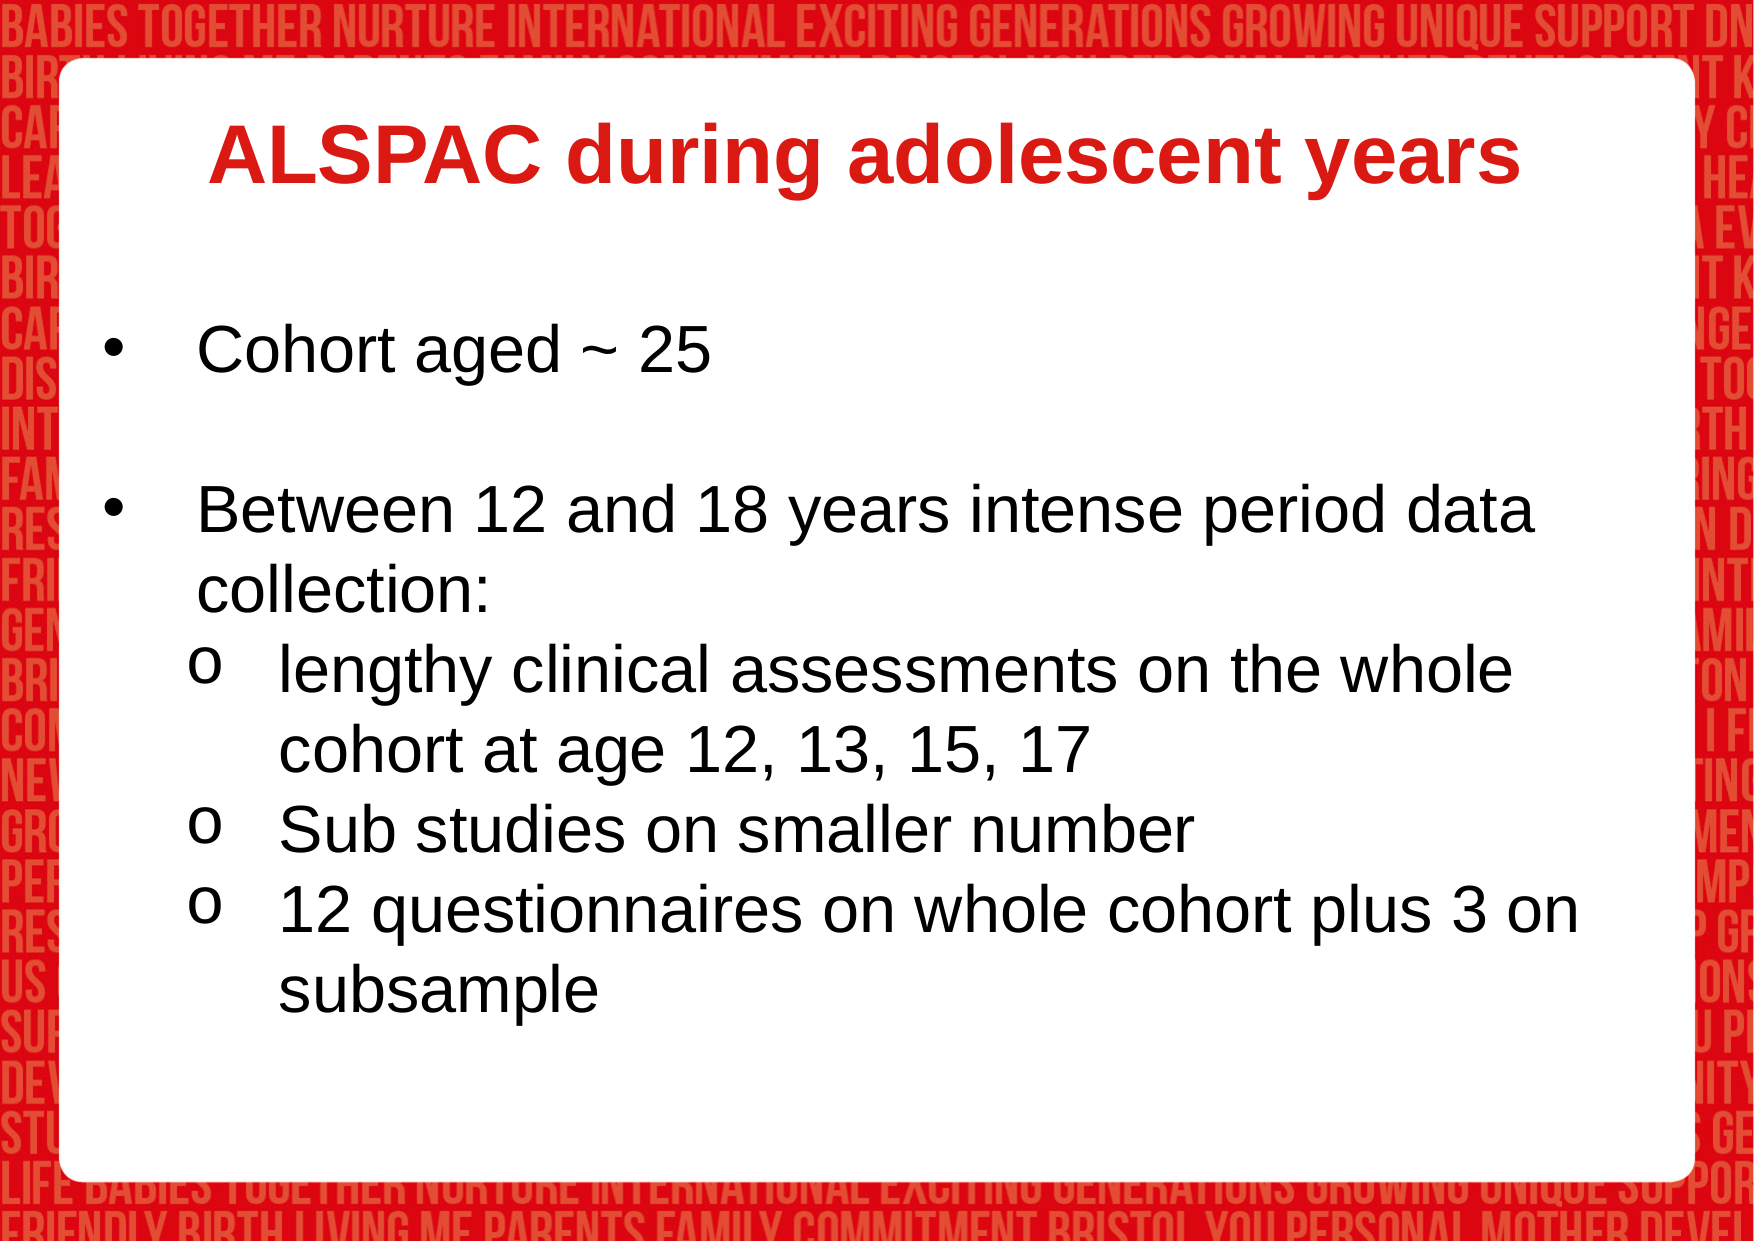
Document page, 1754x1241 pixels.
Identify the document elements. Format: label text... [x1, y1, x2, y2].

picture [0, 0, 1754, 1241]
text_box Cohort aged ~ 25 Between 12 and 18 years intense period data collection: lengthy clinical assessments on the whole cohort at age 12, 13, 15, 17 Sub studies on smaller number 12 questionnaires on whole cohort plus 3 on subsample [87, 298, 1666, 1241]
title ALSPAC during adolescent years [87, 91, 1666, 209]
